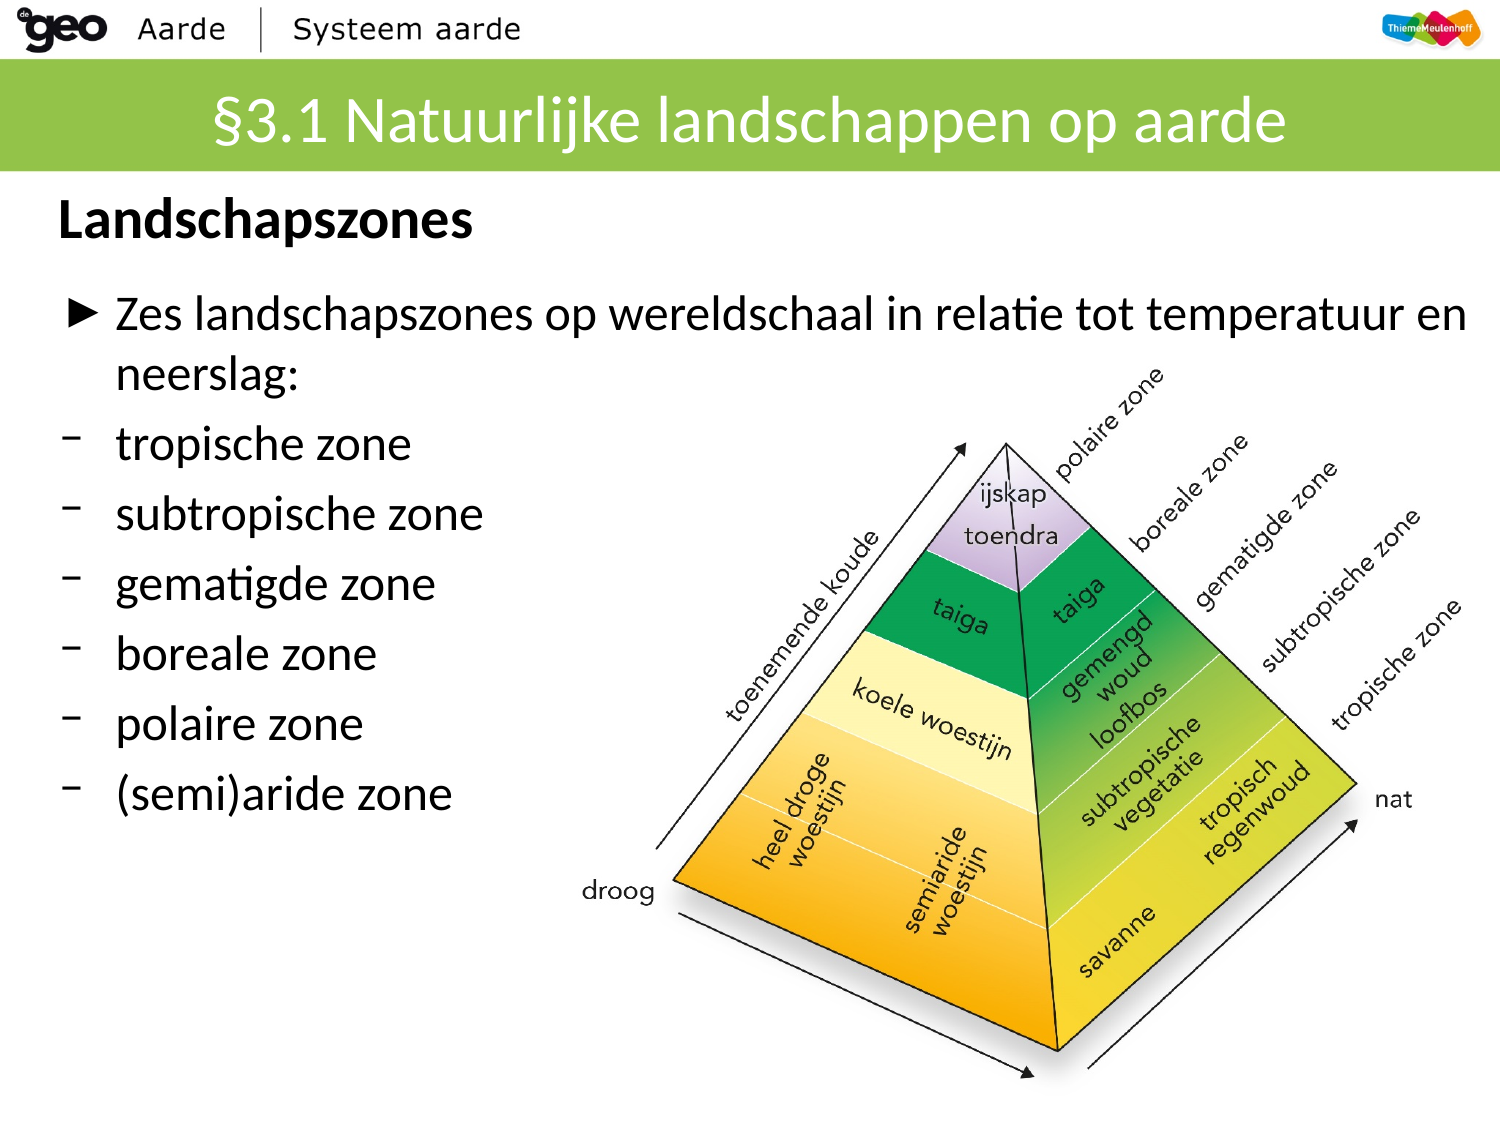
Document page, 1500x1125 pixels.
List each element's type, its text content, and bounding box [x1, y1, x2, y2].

picture [0, 0, 1500, 61]
list Landschapszones Zes landschapszones op wereldschaal in relatie tot temperatuur en neerslag: tropische zone subtropische zone gematigde zone boreale zone polaire zone (semi)aride zone [0, 172, 1500, 1125]
title §3.1 Natuurlijke landschappen op aarde [0, 61, 1500, 172]
picture [572, 342, 1483, 1107]
